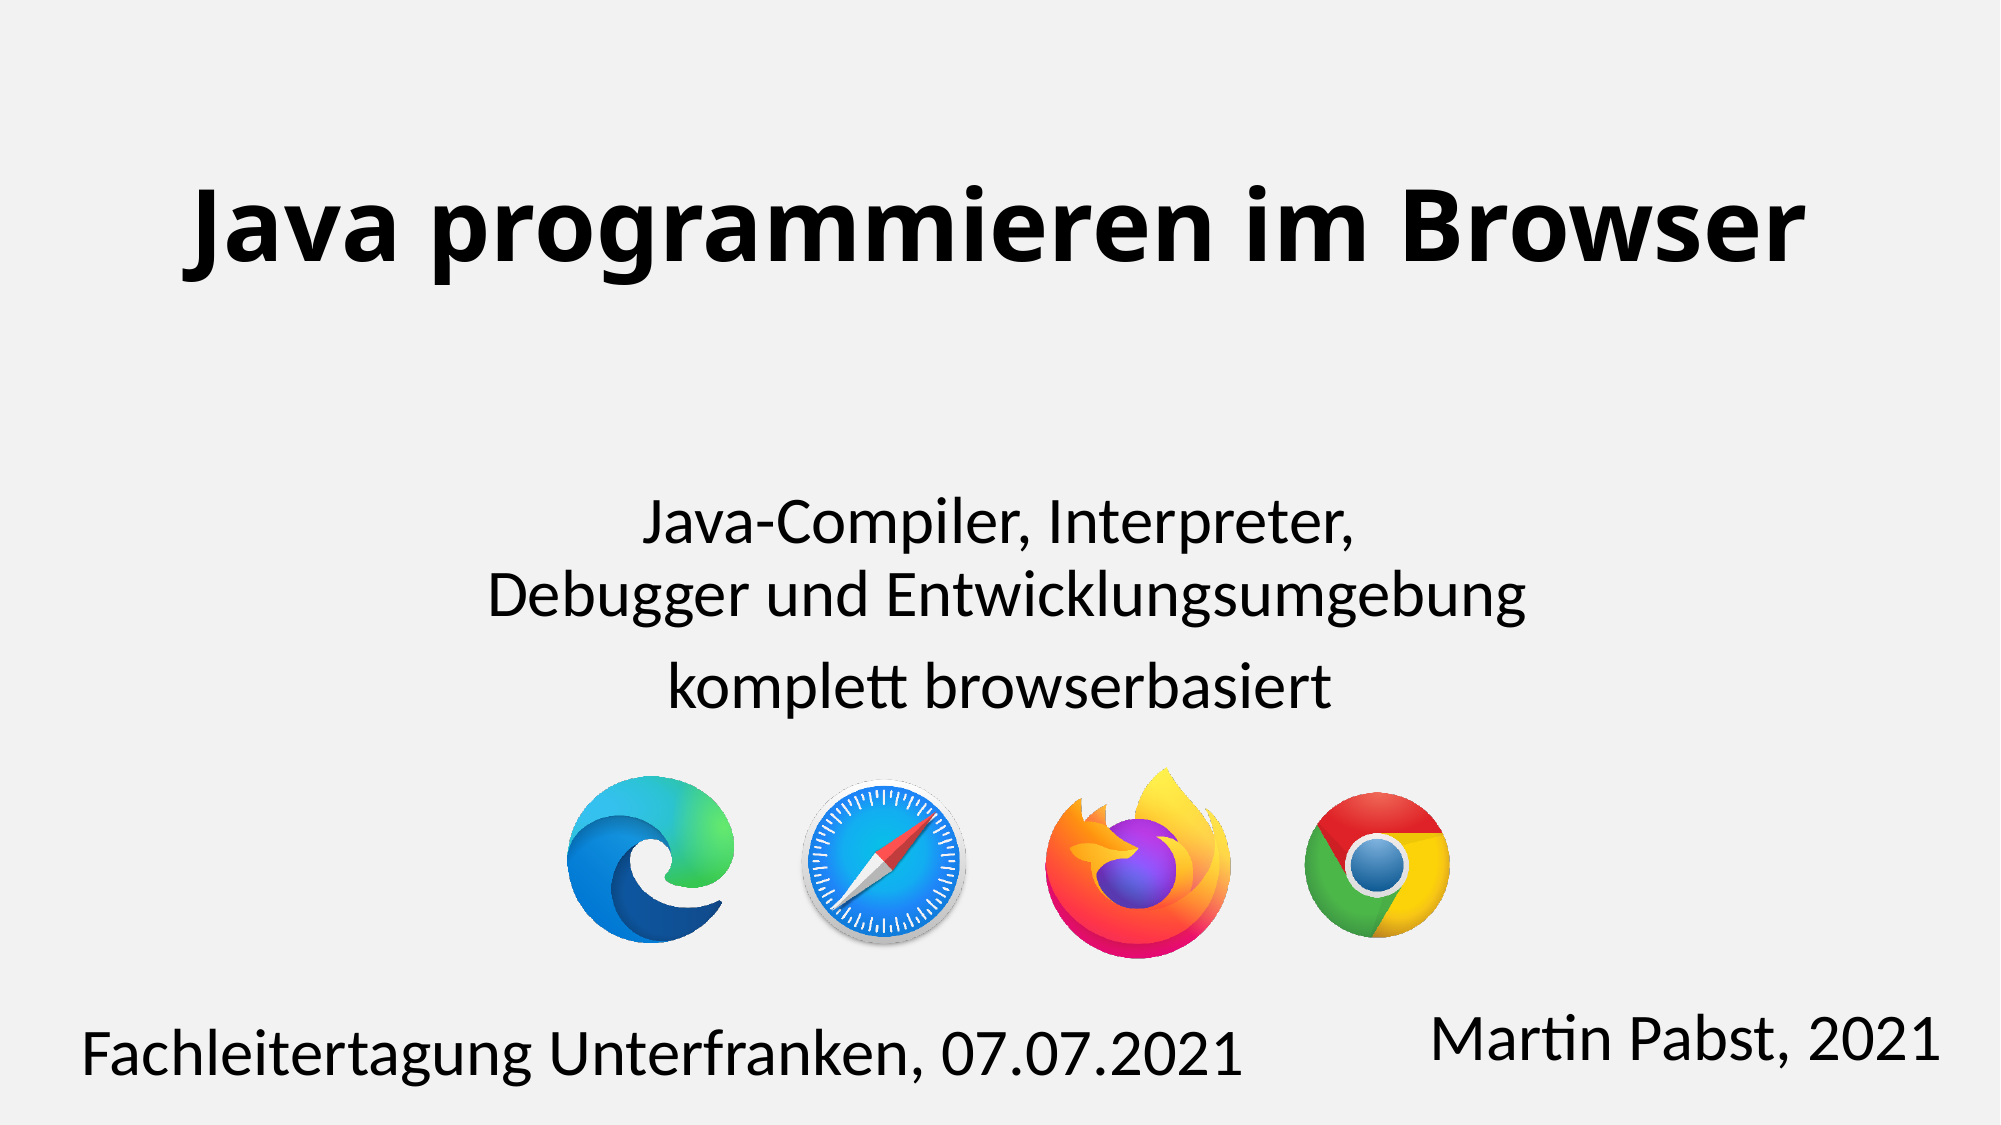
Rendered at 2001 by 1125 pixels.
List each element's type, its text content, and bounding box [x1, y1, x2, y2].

picture [1033, 767, 1241, 963]
subtitle Java-Compiler, Interpreter, Debugger und Entwicklungsumgebung komplett browserbasiert [59, 478, 1941, 751]
text_box Java programmieren im Browser [152, 123, 1848, 291]
text_box Martin Pabst, 2021 [1414, 986, 1958, 1082]
picture [797, 779, 970, 951]
picture [567, 776, 734, 943]
picture [1304, 792, 1450, 938]
text_box Fachleitertagung Unterfranken, 07.07.2021 [66, 1001, 1261, 1097]
